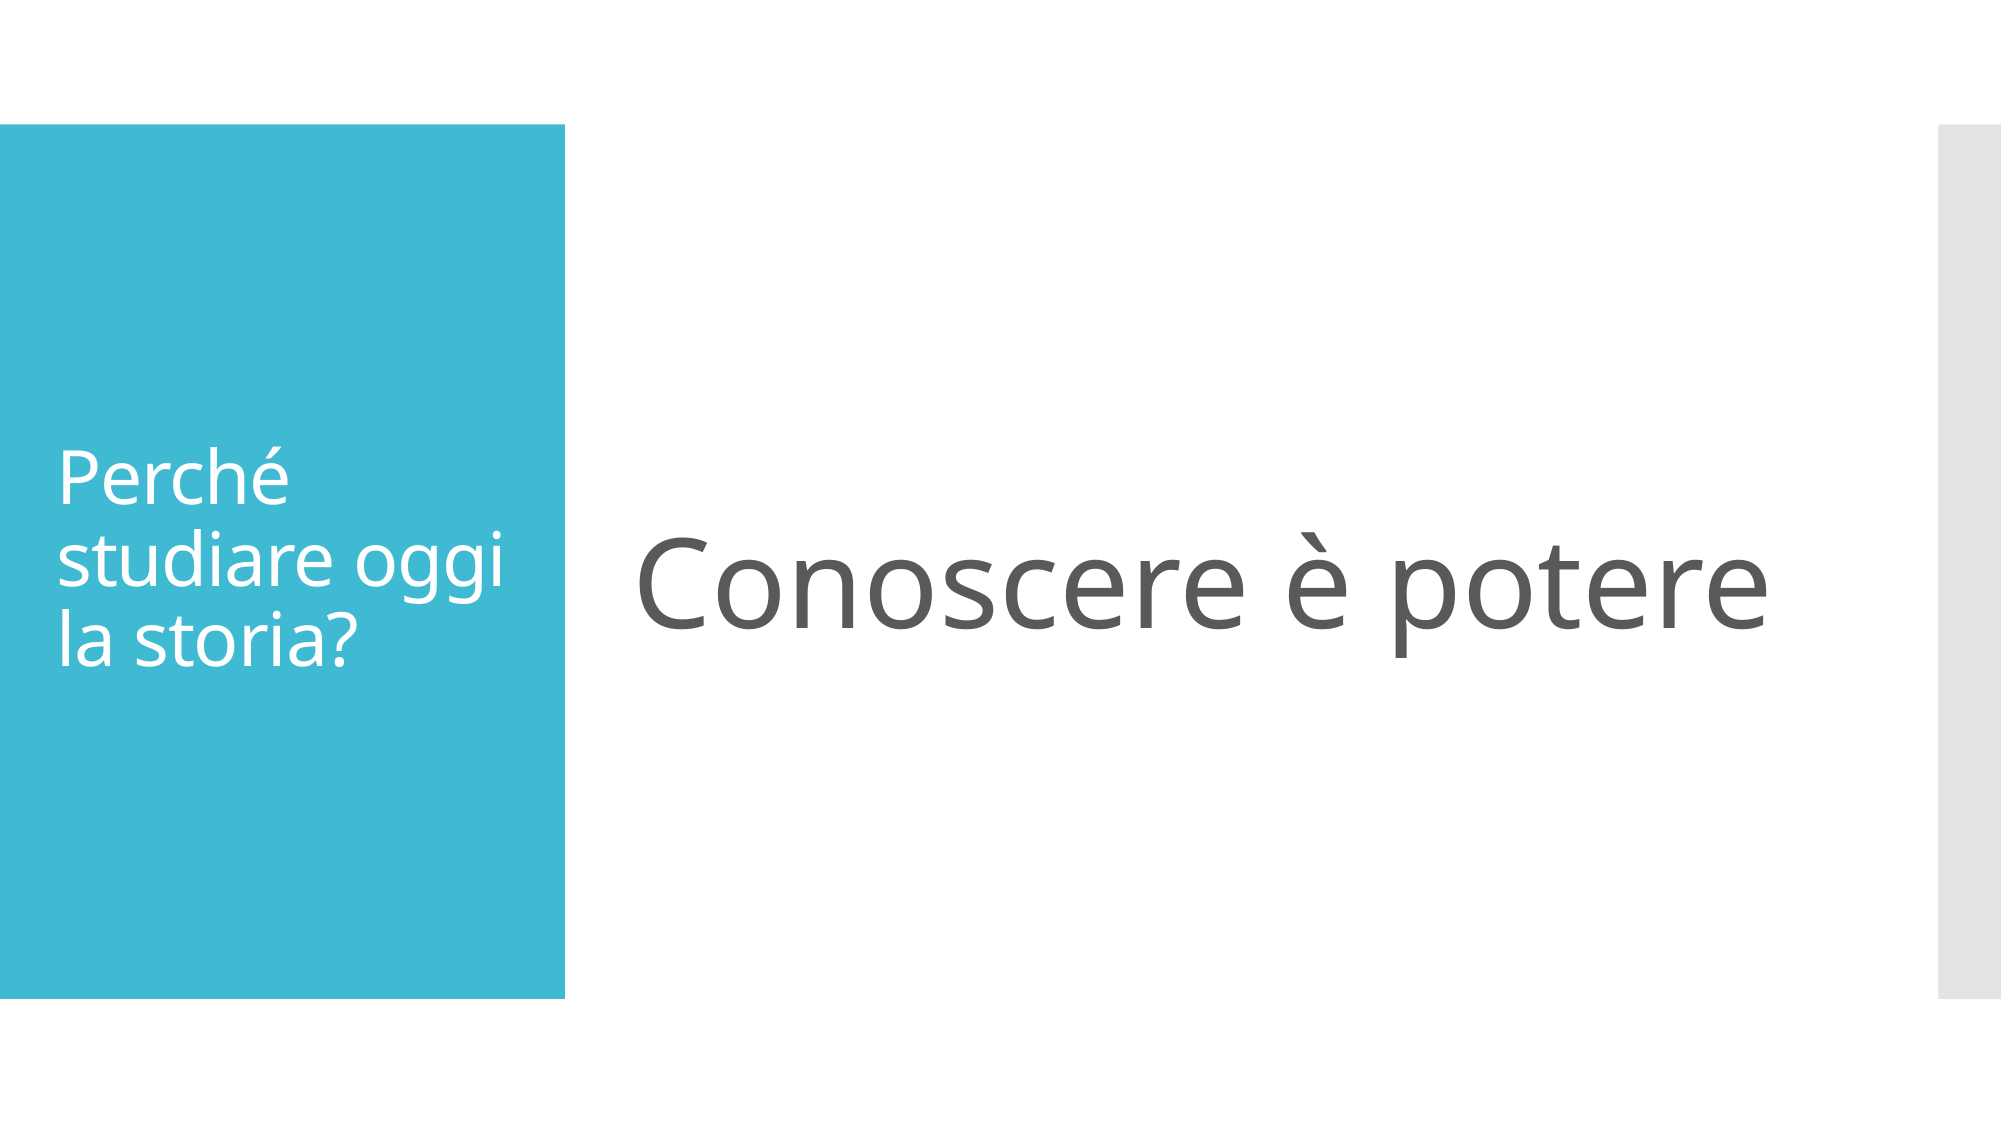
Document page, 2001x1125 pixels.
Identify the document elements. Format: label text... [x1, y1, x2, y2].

list Conoscere è potere [617, 130, 1872, 994]
title Perché studiare oggi la storia? [41, 184, 559, 940]
